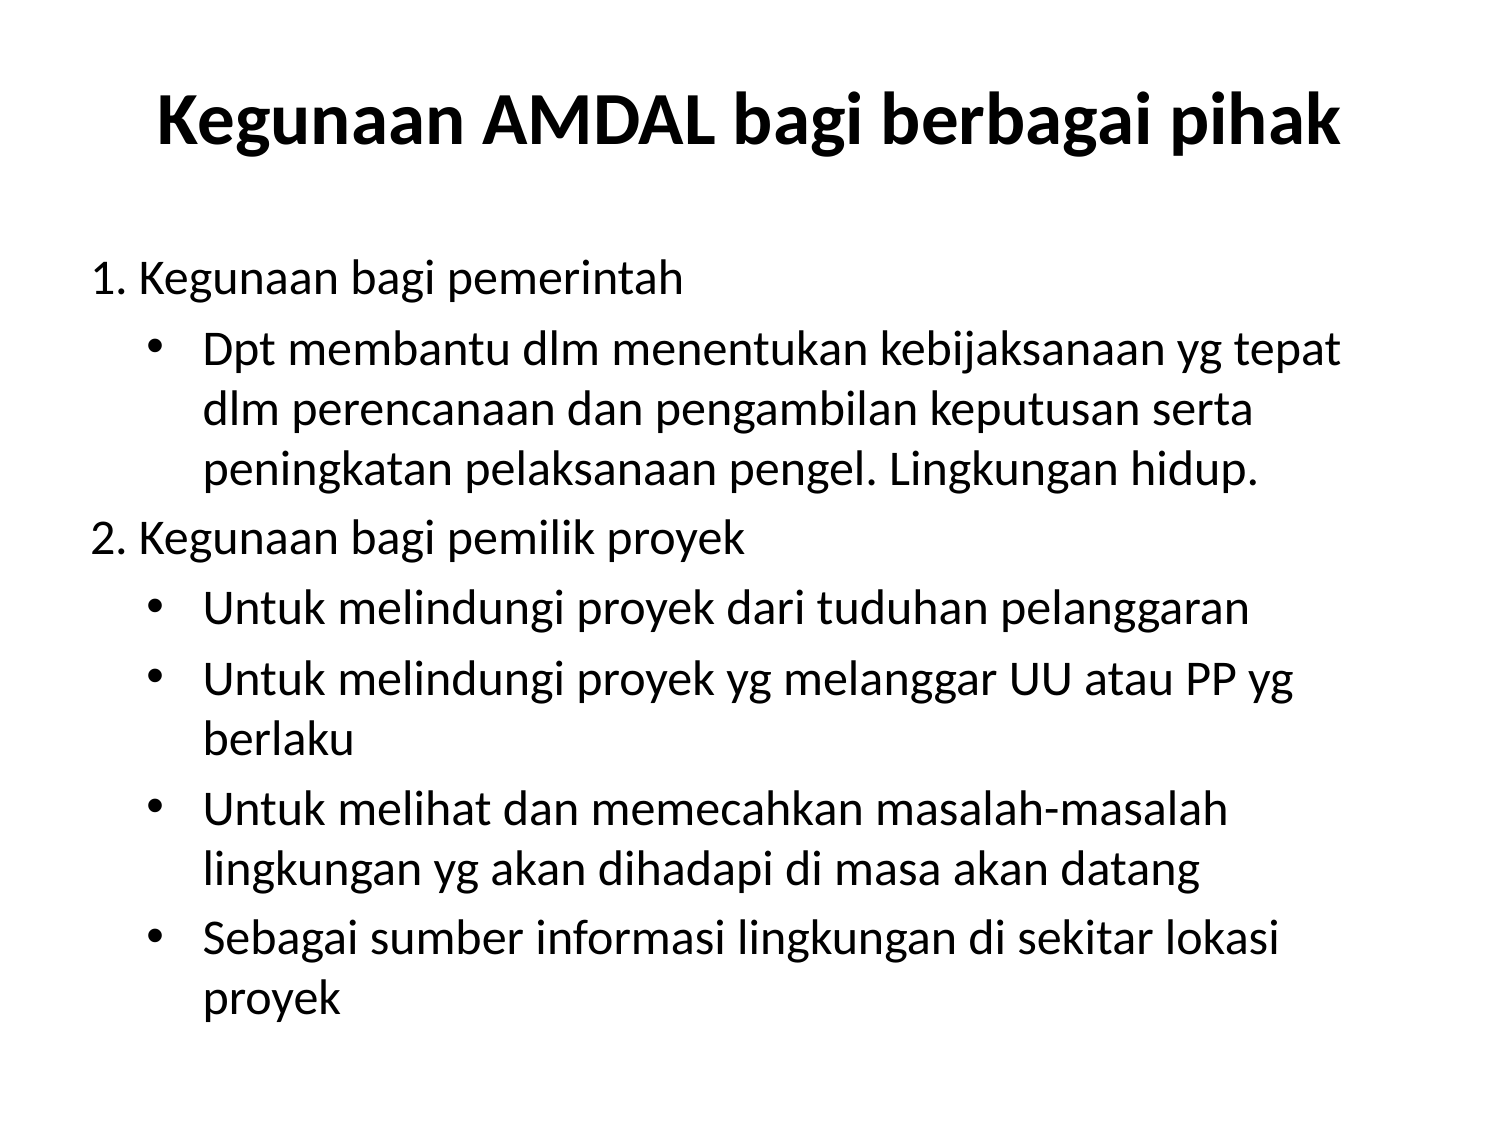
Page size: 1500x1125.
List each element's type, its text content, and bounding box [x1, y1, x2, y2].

title Kegunaan AMDAL bagi berbagai pihak [75, 29, 1425, 200]
list 1. Kegunaan bagi pemerintah Dpt membantu dlm menentukan kebijaksanaan yg tepat dlm perencanaan dan pengambilan keputusan serta peningkatan pelaksanaan pengel. Lingkungan hidup. 2. Kegunaan bagi pemilik proyek Untuk melindungi proyek dari tuduhan pelanggaran Untuk melindungi proyek yg melanggar UU atau PP yg berlaku Untuk melihat dan memecahkan masalah-masalah lingkungan yg akan dihadapi di masa akan datang Sebagai sumber informasi lingkungan di sekitar lokasi proyek [75, 237, 1425, 1075]
